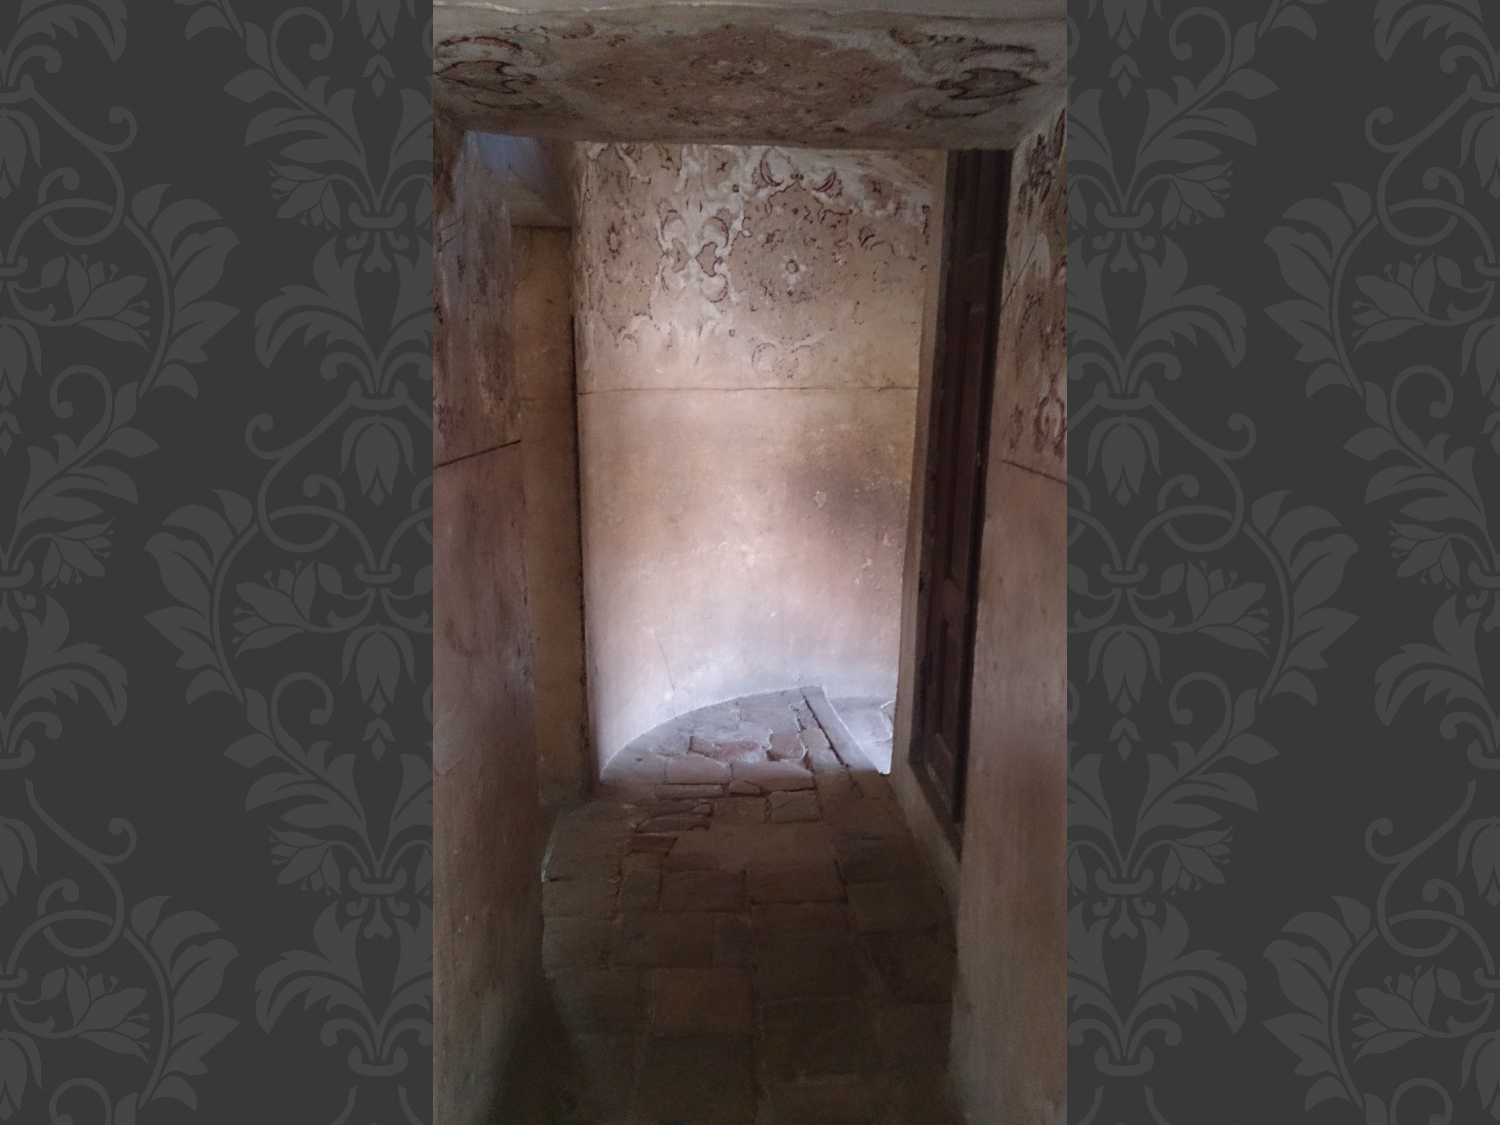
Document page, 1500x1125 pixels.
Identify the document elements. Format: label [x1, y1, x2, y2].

picture [433, 0, 1067, 1125]
